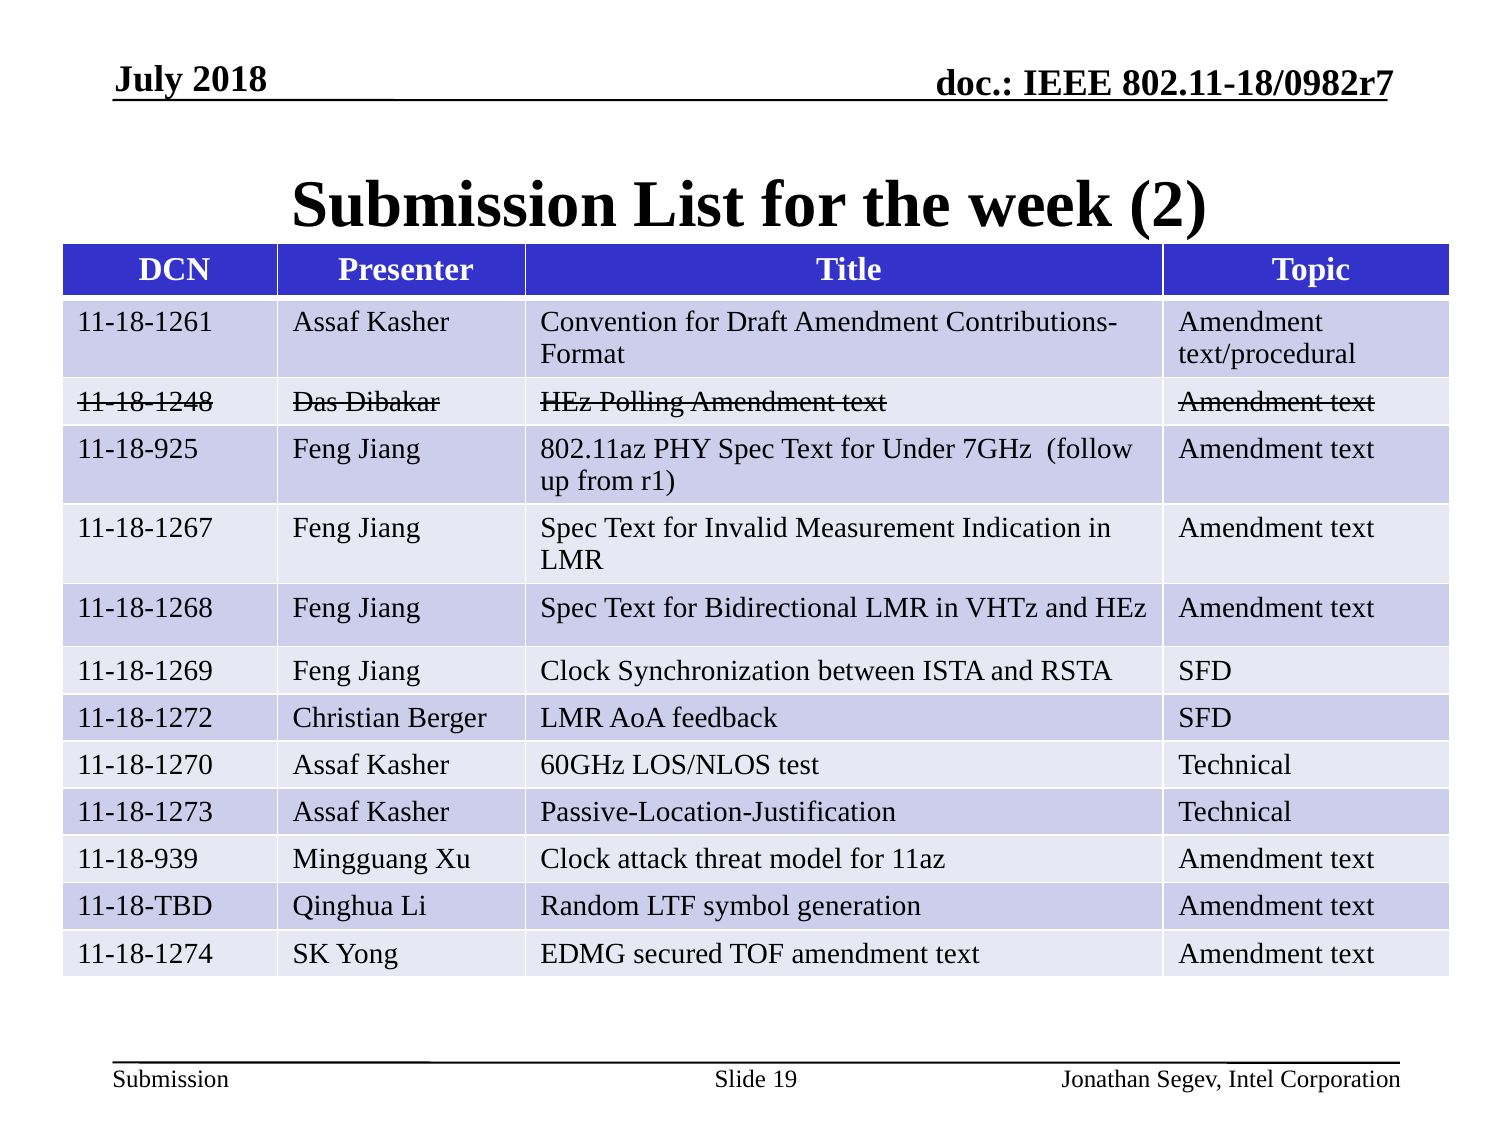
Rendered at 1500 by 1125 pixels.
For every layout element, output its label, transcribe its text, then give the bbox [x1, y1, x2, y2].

table_cell Das Dibakar [278, 378, 525, 424]
table_cell 11-18-1267 [63, 505, 277, 583]
table_cell 11-18-TBD [63, 883, 277, 929]
table_cell 11-18-1274 [63, 931, 277, 976]
table_cell Qinghua Li [278, 883, 525, 929]
table_cell HEz Polling Amendment text [526, 378, 1162, 424]
table_cell Clock attack threat model for 11az [526, 836, 1162, 882]
title Submission List for the week (2) [112, 112, 1388, 243]
table_cell SFD [1164, 695, 1449, 740]
table_cell 802.11az PHY Spec Text for Under 7GHz (follow up from r1) [526, 426, 1162, 503]
table_cell 11-18-925 [63, 426, 277, 503]
table_cell Spec Text for Bidirectional LMR in VHTz and HEz [526, 584, 1162, 646]
table_cell Amendment text [1164, 883, 1449, 929]
table_header Topic [1164, 244, 1449, 295]
table_cell 11-18-1248 [63, 378, 277, 424]
table_cell Clock Synchronization between ISTA and RSTA [526, 647, 1162, 693]
table_cell Convention for Draft Amendment Contributions-Format [526, 301, 1162, 377]
table_cell 11-18-1273 [63, 789, 277, 834]
table_header Title [526, 244, 1162, 295]
table_cell SFD [1164, 647, 1449, 693]
table_cell Mingguang Xu [278, 836, 525, 882]
table_header DCN [63, 244, 277, 295]
table_cell Amendment text [1164, 426, 1449, 503]
table_cell 11-18-939 [63, 836, 277, 882]
table_cell Spec Text for Invalid Measurement Indication in LMR [526, 505, 1162, 583]
table_cell Feng Jiang [278, 584, 525, 646]
table_cell Assaf Kasher [278, 789, 525, 834]
table_cell Feng Jiang [278, 426, 525, 503]
table_cell Amendment text [1164, 584, 1449, 646]
table_cell Amendment text [1164, 931, 1449, 976]
slide_number Slide 19 [712, 1061, 800, 1123]
table_cell 11-18-1268 [63, 584, 277, 646]
table_cell 11-18-1270 [63, 742, 277, 787]
table_cell EDMG secured TOF amendment text [526, 931, 1162, 976]
table_cell Assaf Kasher [278, 301, 525, 377]
table_cell Amendment text [1164, 836, 1449, 882]
table_cell Technical [1164, 742, 1449, 787]
table_cell Christian Berger [278, 695, 525, 740]
table_cell Assaf Kasher [278, 742, 525, 787]
table_cell 60GHz LOS/NLOS test [526, 742, 1162, 787]
table_cell Amendment text [1164, 378, 1449, 424]
table_cell 11-18-1269 [63, 647, 277, 693]
table_cell Passive-Location-Justification [526, 789, 1162, 834]
table_cell Feng Jiang [278, 647, 525, 693]
table_header Presenter [278, 244, 525, 295]
table_cell Random LTF symbol generation [526, 883, 1162, 929]
table_cell Amendment text/procedural [1164, 301, 1449, 377]
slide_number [114, 54, 423, 100]
table_cell LMR AoA feedback [526, 695, 1162, 740]
table_cell Feng Jiang [278, 505, 525, 583]
footer Jonathan Segev, Intel Corporation [878, 1061, 1402, 1093]
table_cell SK Yong [278, 931, 525, 976]
table_cell Amendment text [1164, 505, 1449, 583]
table_cell 11-18-1261 [63, 301, 277, 377]
table_cell Technical [1164, 789, 1449, 834]
table_cell 11-18-1272 [63, 695, 277, 740]
